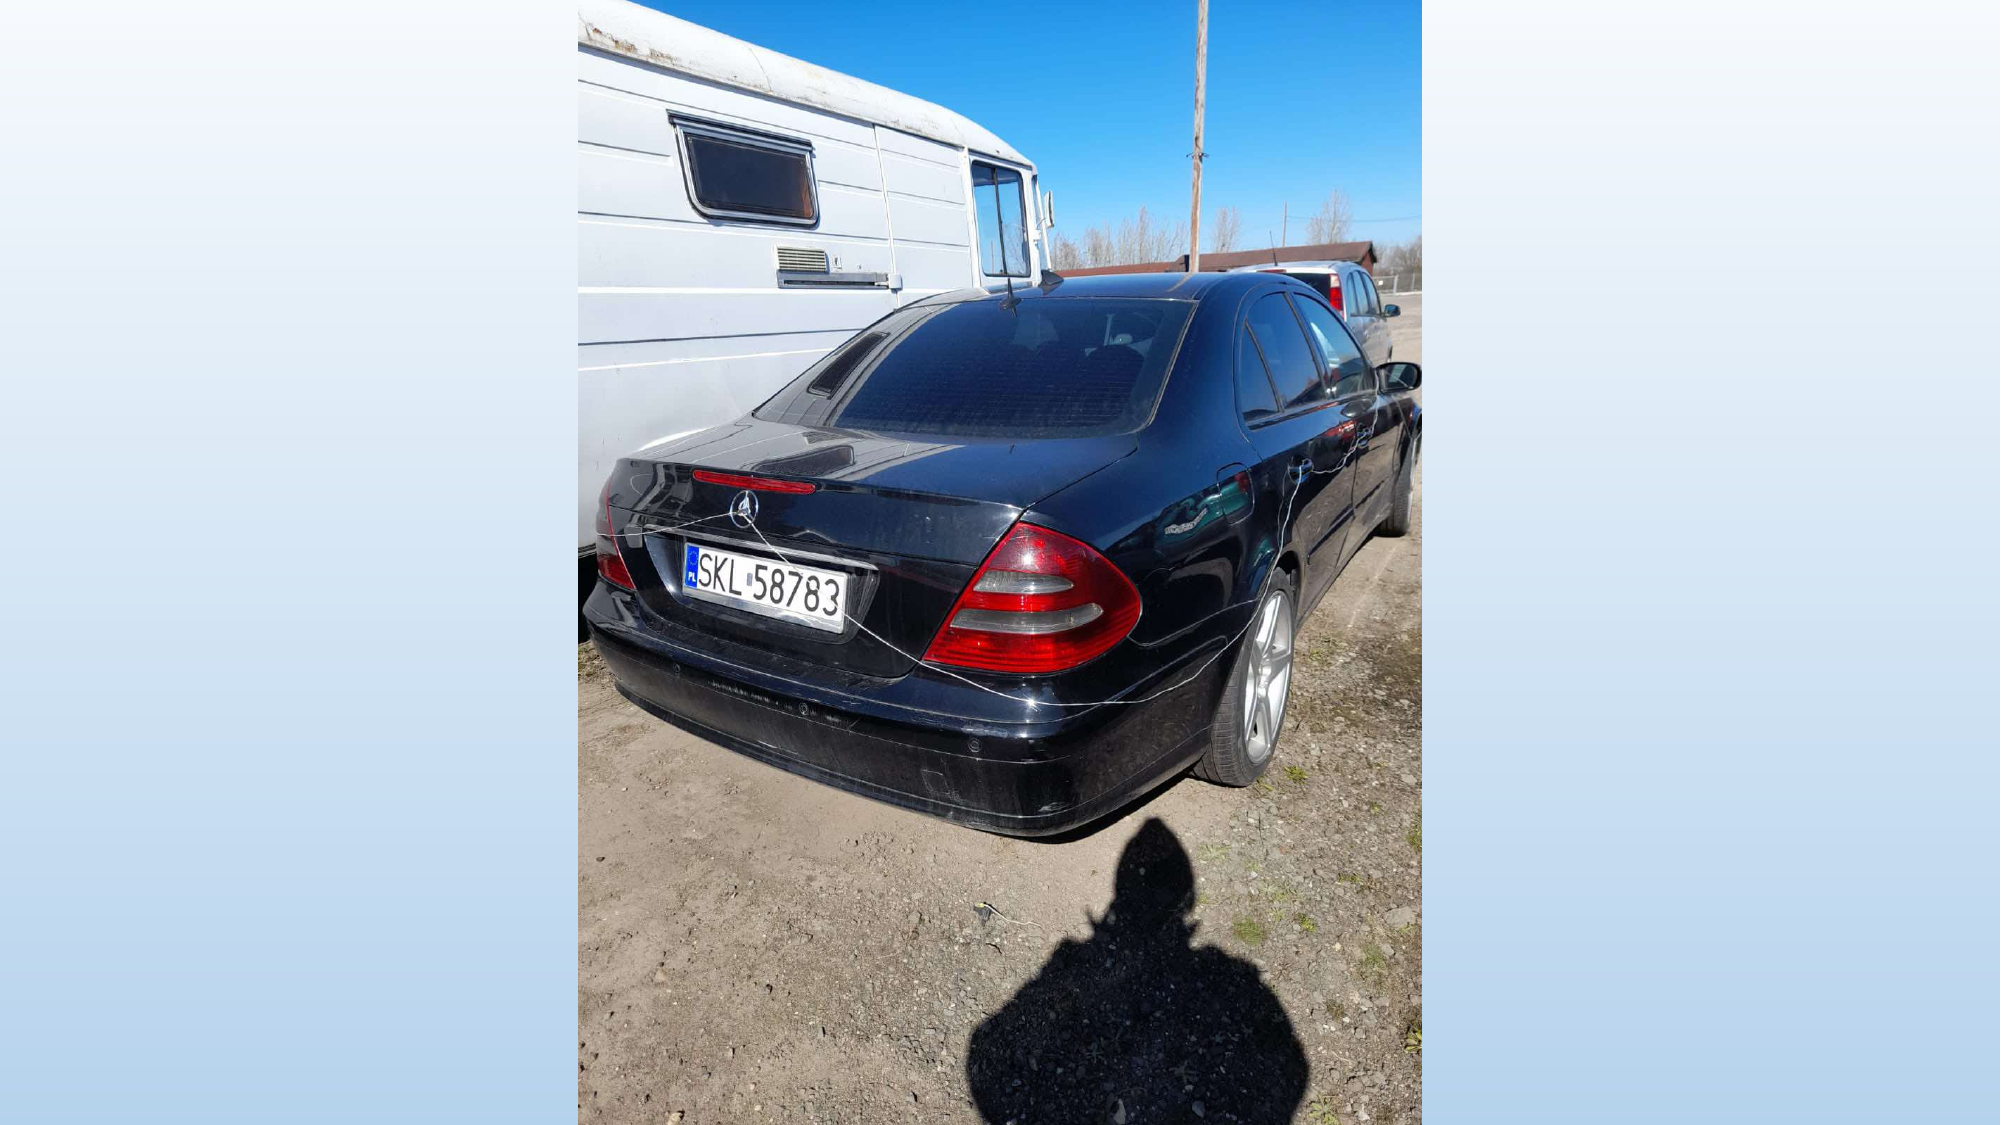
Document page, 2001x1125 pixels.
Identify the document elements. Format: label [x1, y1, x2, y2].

picture [578, 0, 1422, 1125]
